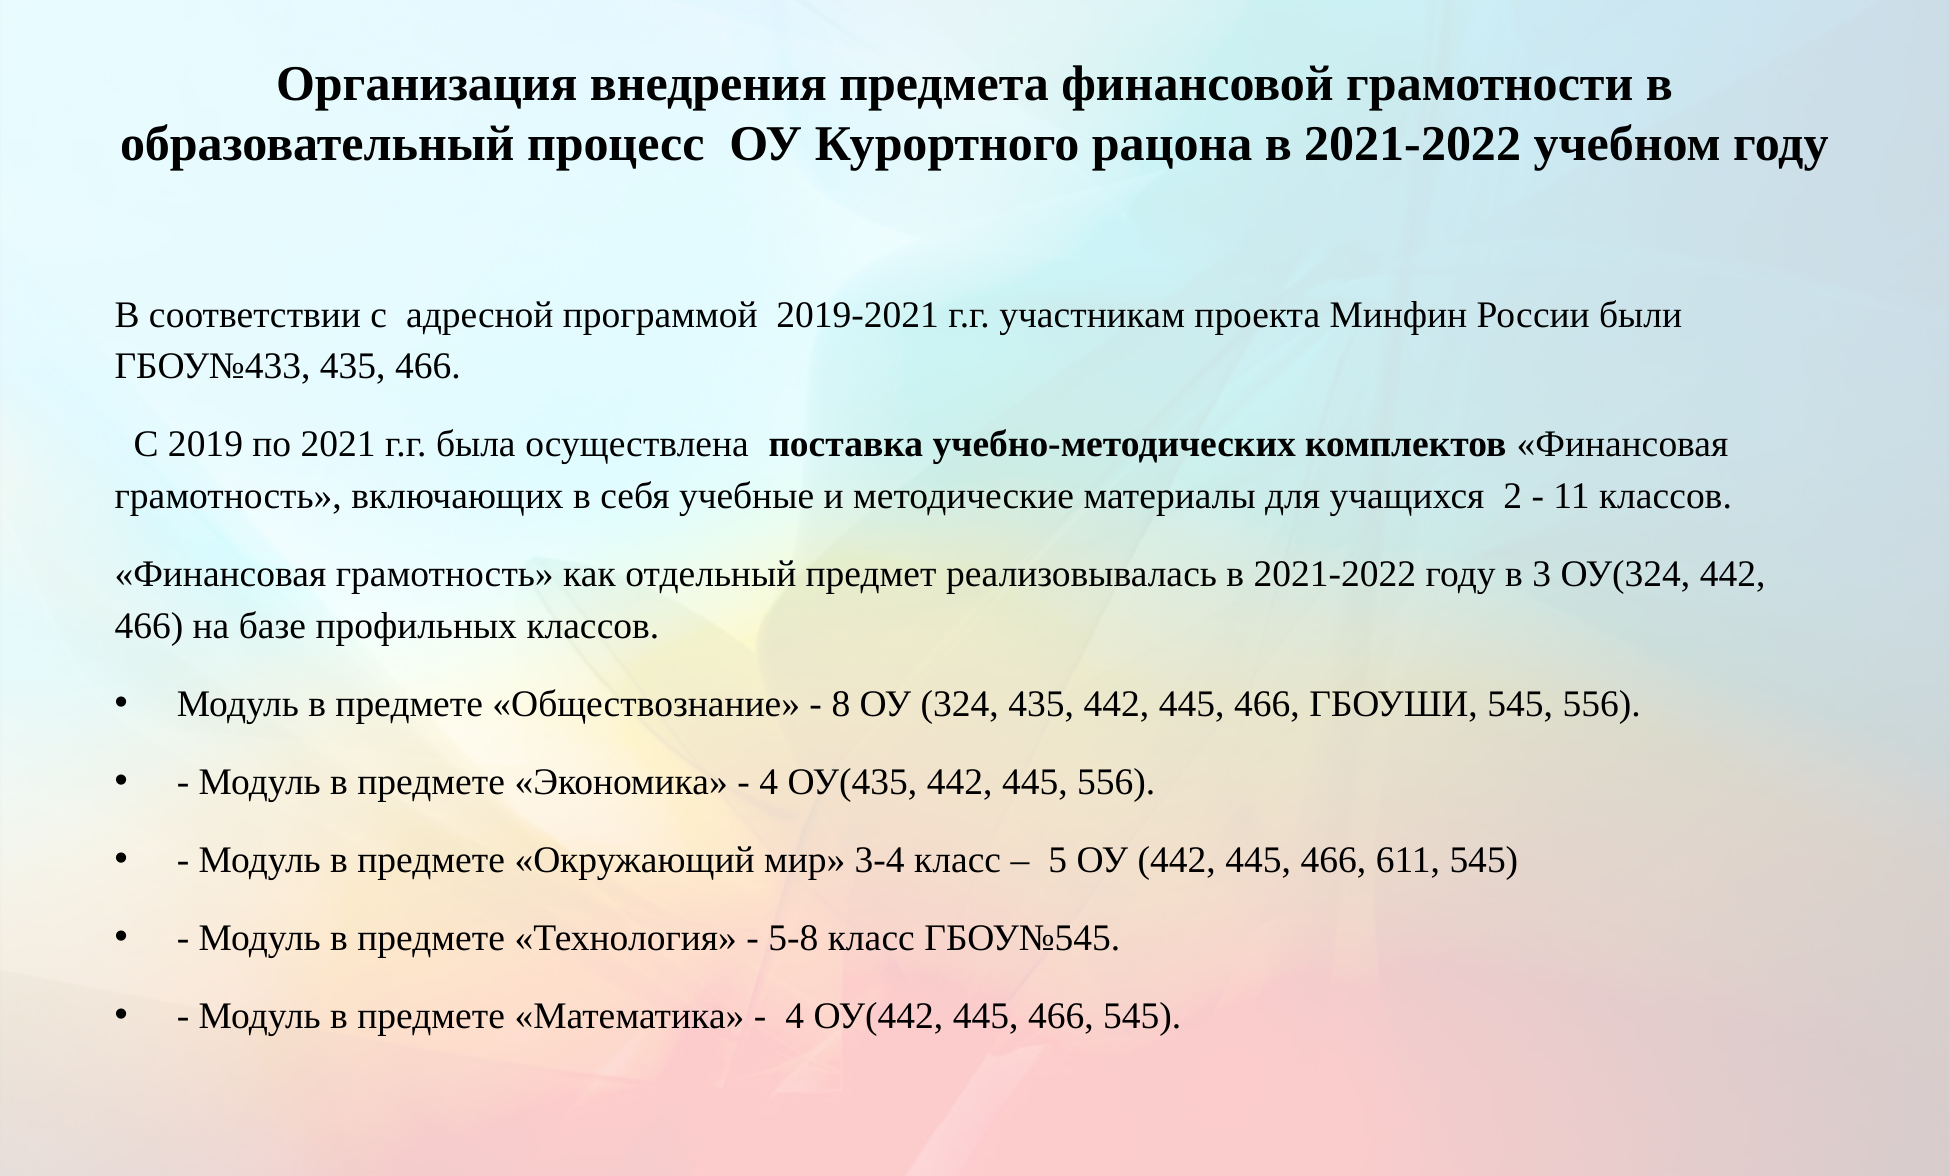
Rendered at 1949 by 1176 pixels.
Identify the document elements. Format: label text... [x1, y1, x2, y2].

title Организация внедрения предмета финансовой грамотности в образовательный процесс ОУ Курортного рацона в 2021-2022 учебном году [97, 47, 1852, 175]
list В соответствии с адресной программой 2019-2021 г.г. участникам проекта Минфин России были ГБОУ№433, 435, 466. С 2019 по 2021 г.г. была осуществлена поставка учебно-методических комплектов «Финансовая грамотность», включающих в себя учебные и методические материалы для учащихся 2 - 11 классов. «Финансовая грамотность» как отдельный предмет реализовывалась в 2021-2022 году в 3 ОУ(324, 442, 466) на базе профильных классов. Модуль в предмете «Обществознание» - 8 ОУ (324, 435, 442, 445, 466, ГБОУШИ, 545, 556). - Модуль в предмете «Экономика» - 4 ОУ(435, 442, 445, 556). - Модуль в предмете «Окружающий мир» 3-4 класс – 5 ОУ (442, 445, 466, 611, 545) - Модуль в предмете «Технология» - 5-8 класс ГБОУ№545. - Модуль в предмете «Математика» - 4 ОУ(442, 445, 466, 545). [97, 274, 1852, 1050]
